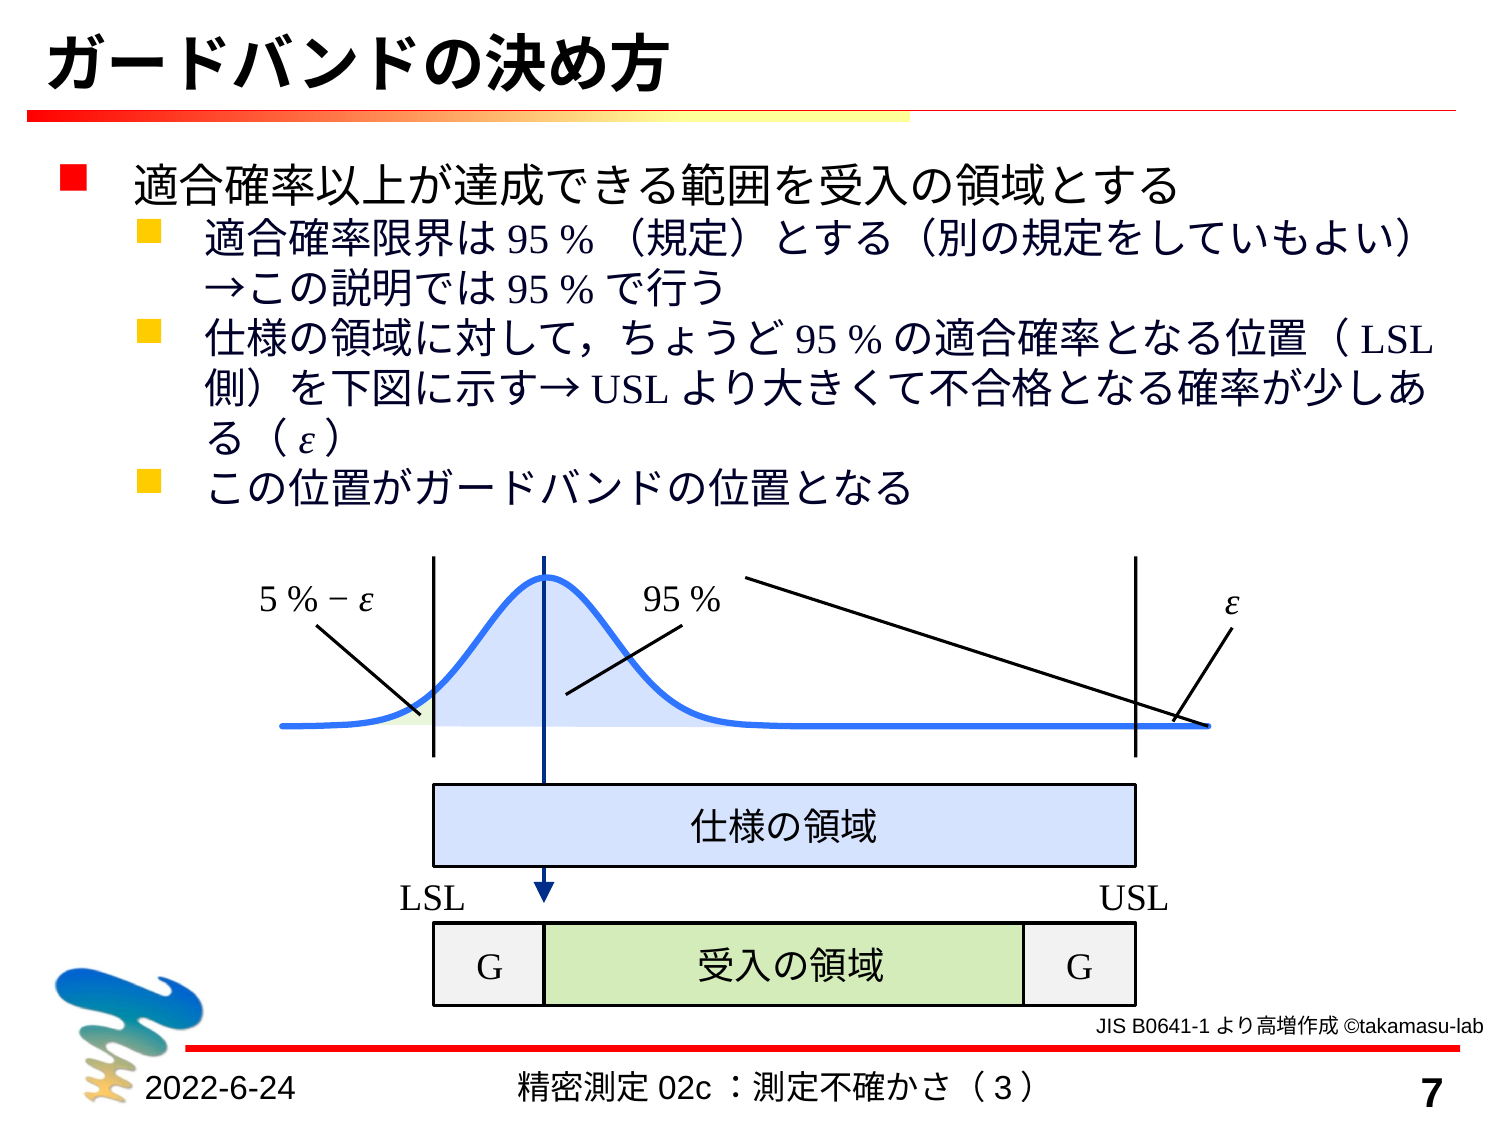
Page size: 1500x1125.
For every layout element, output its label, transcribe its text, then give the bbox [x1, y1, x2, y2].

footer 精密測定02c：測定不確かさ（3） [395, 1058, 1176, 1103]
slide_number 7 [1210, 1058, 1460, 1103]
picture [17, 942, 219, 1125]
list 適合確率以上が達成できる範囲を受入の領域とする 適合確率限界は95 %（規定）とする（別の規定をしていもよい）→この説明では95 %で行う 仕様の領域に対して，ちょうど95 %の適合確率となる位置（LSL側）を下図に示す→USLより大きくて不合格となる確率が少しある（ε） この位置がガードバンドの位置となる [40, 148, 1460, 1036]
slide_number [129, 1058, 395, 1103]
title ガードバンドの決め方 [29, 30, 1460, 107]
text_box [232, 556, 1317, 1006]
text_box JIS B0641-1より高増作成©takamasu-lab [1090, 1006, 1500, 1044]
